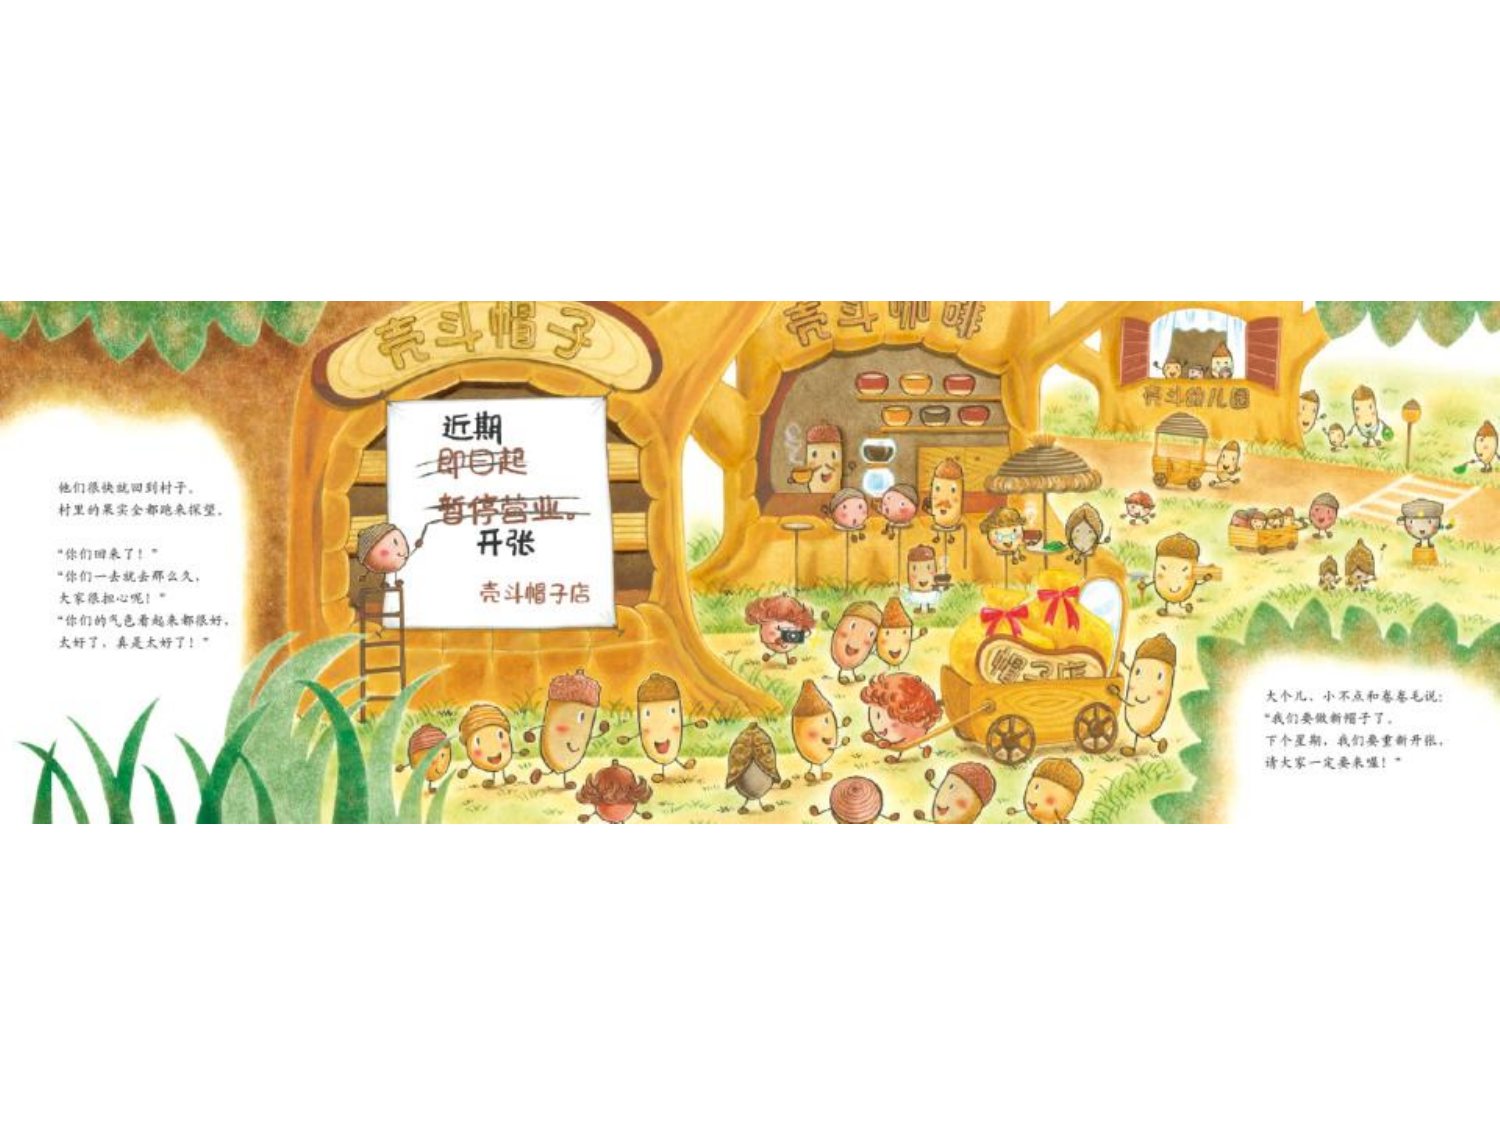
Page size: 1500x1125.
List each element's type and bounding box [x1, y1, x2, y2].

picture [0, 300, 1500, 824]
